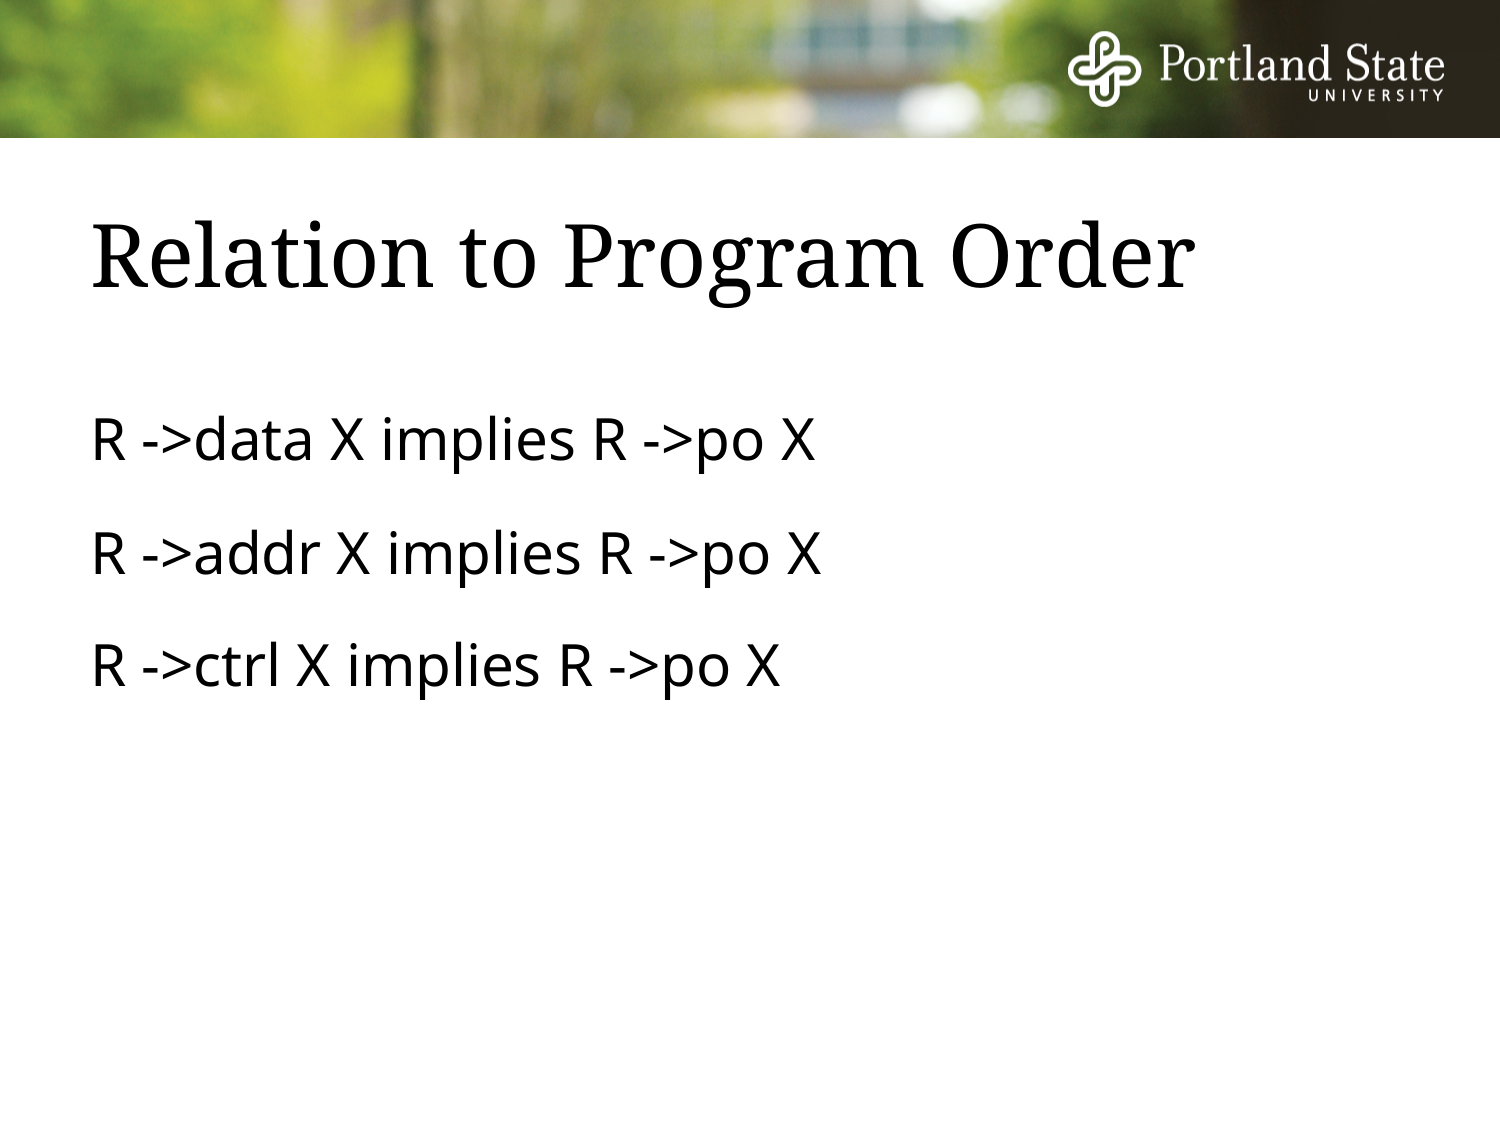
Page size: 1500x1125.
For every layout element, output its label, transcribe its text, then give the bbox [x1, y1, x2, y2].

title Relation to Program Order [75, 202, 1263, 315]
list R ->data X implies R ->po X R ->addr X implies R ->po X R ->ctrl X implies R ->po X [75, 395, 1013, 716]
picture [0, 0, 1500, 138]
